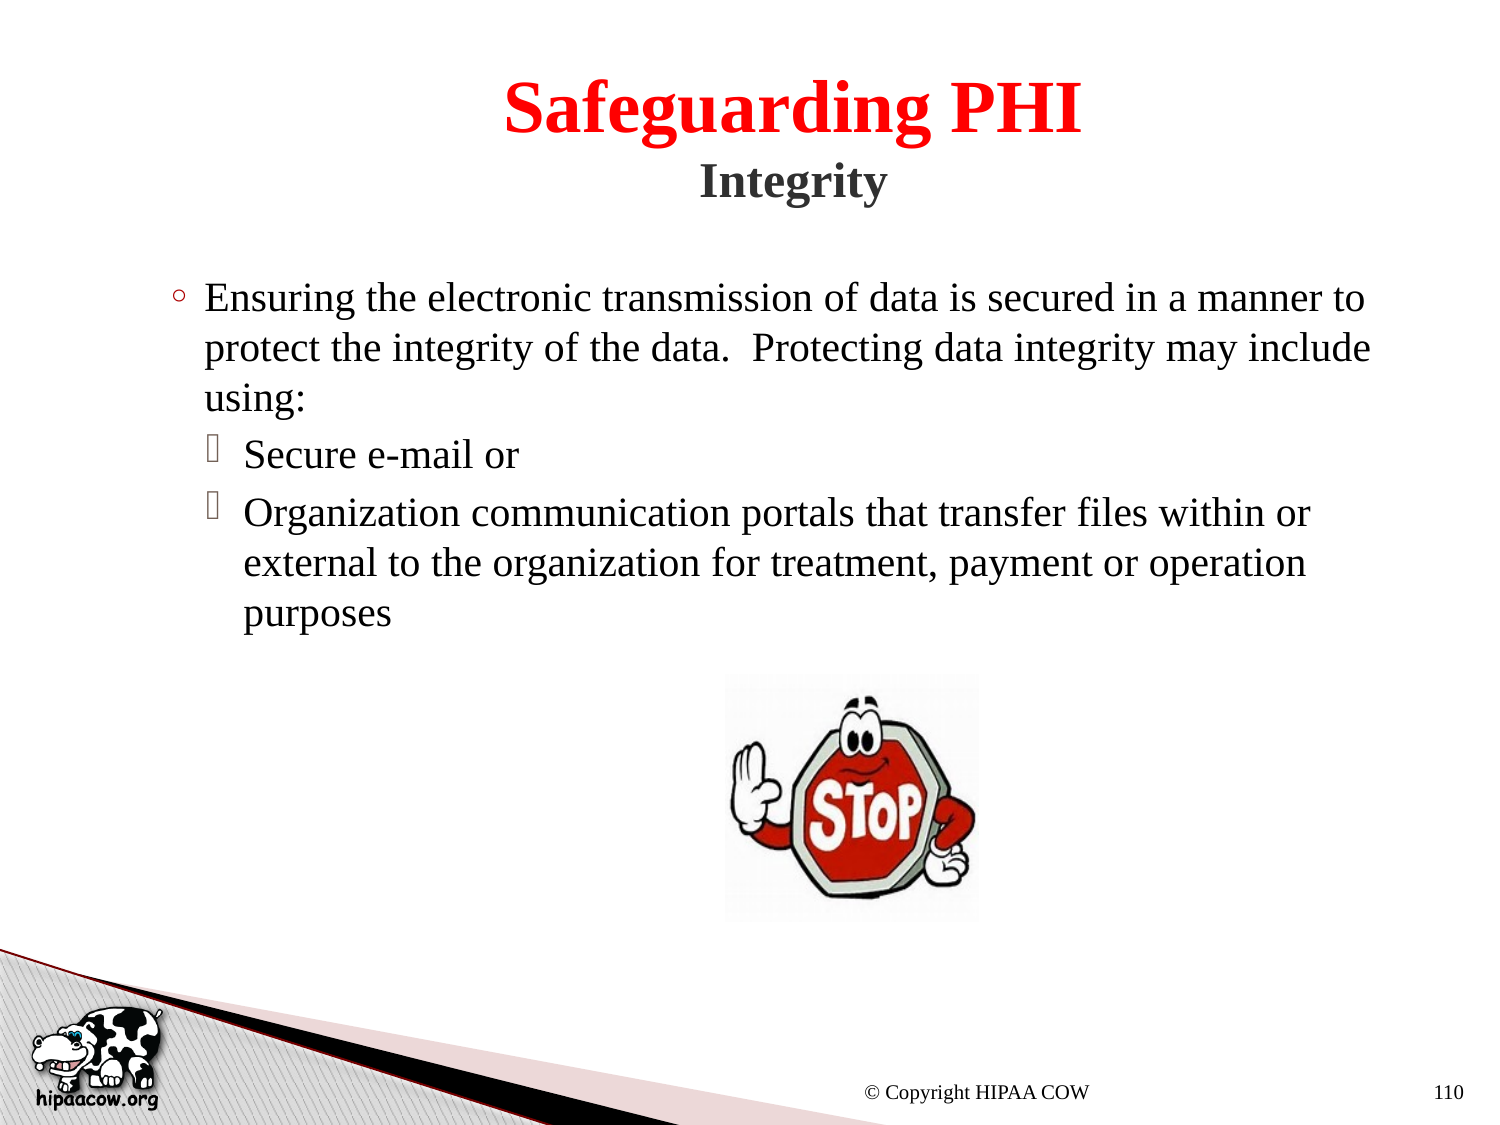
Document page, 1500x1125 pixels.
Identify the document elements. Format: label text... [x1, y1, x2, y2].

slide_number 110 [1400, 1051, 1479, 1112]
picture [724, 674, 979, 922]
list Ensuring the electronic transmission of data is secured in a manner to protect the integrity of the data. Protecting data integrity may include using: Secure e-mail or Organization communication portals that transfer files within or external to the organization for treatment, payment or operation purposes [87, 262, 1438, 688]
picture [24, 999, 175, 1111]
title Safeguarding PHI Integrity [362, 62, 1225, 262]
footer © Copyright HIPAA COW [718, 1051, 1105, 1112]
